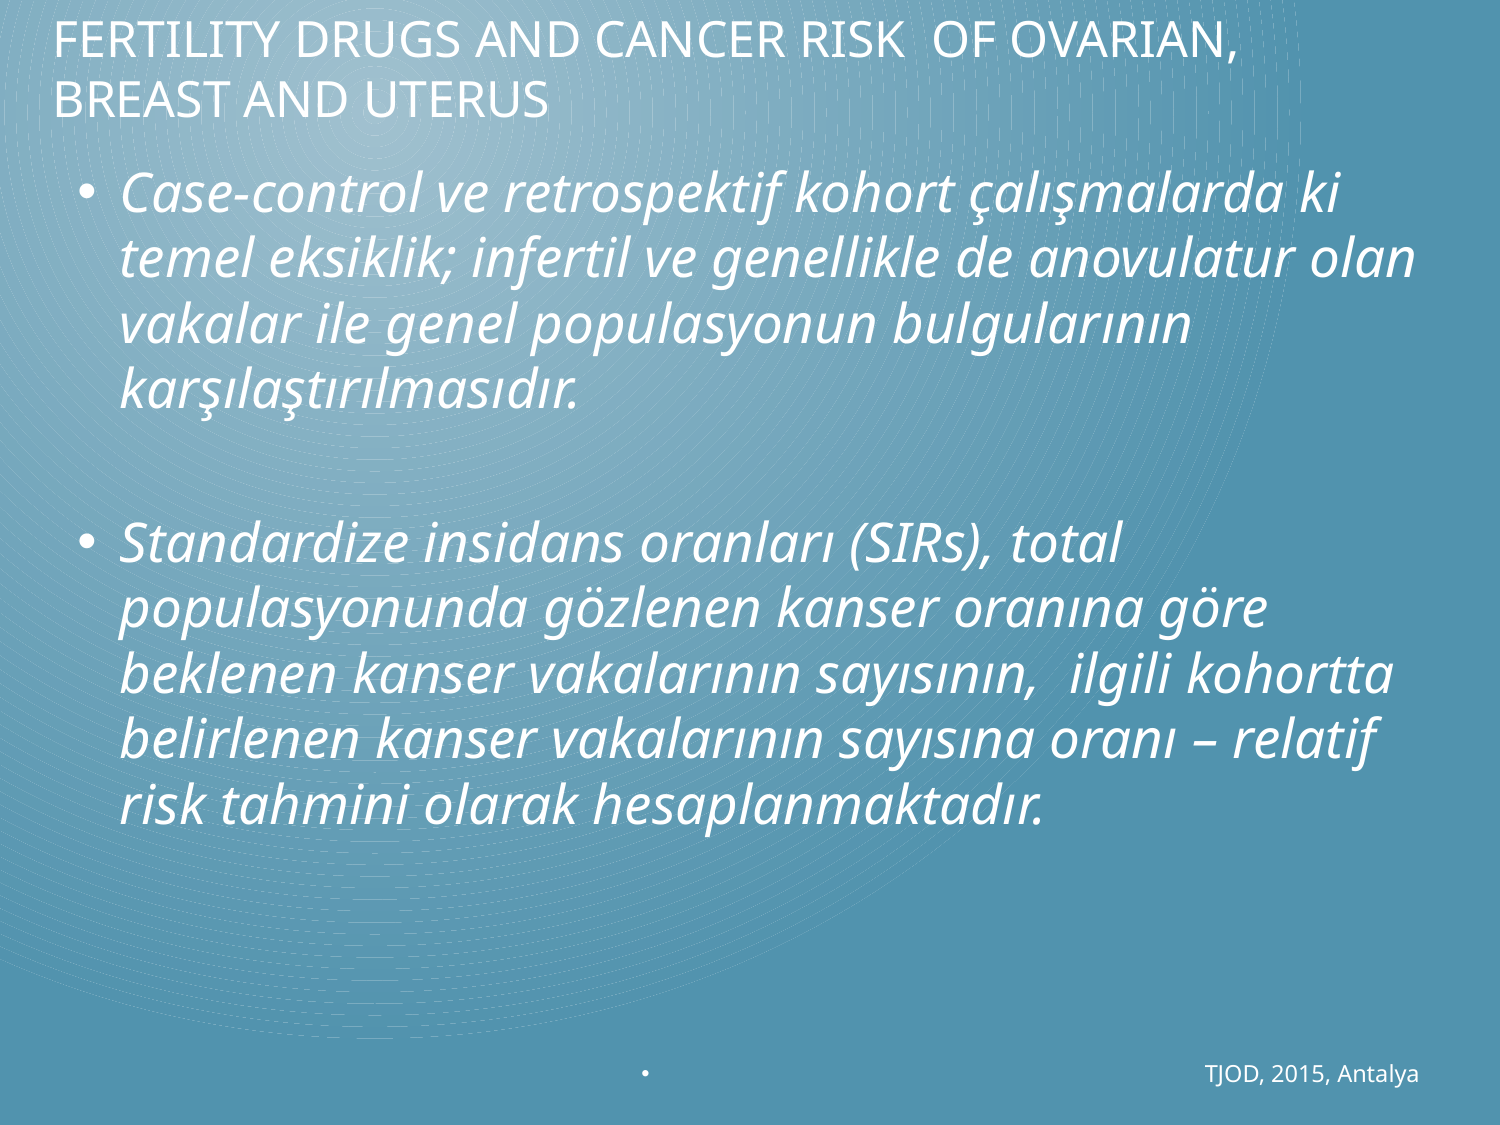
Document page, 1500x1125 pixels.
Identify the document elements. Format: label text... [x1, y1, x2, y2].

list Case-control ve retrospektif kohort çalışmalarda ki temel eksiklik; infertil ve genellikle de anovulatur olan vakalar ile genel populasyonun bulgularının karşılaştırılmasıdır. Standardize insidans oranları (SIRs), total populasyonunda gözlenen kanser oranına göre beklenen kanser vakalarının sayısının, ilgili kohortta belirlenen kanser vakalarının sayısına oranı – relatif risk tahmini olarak hesaplanmaktadır. TJOD, 2015, Antalya [62, 149, 1463, 1113]
title FerTIlIty Drugs And cancer RIsk of OvarIan, breast and uterus [37, 0, 1400, 175]
